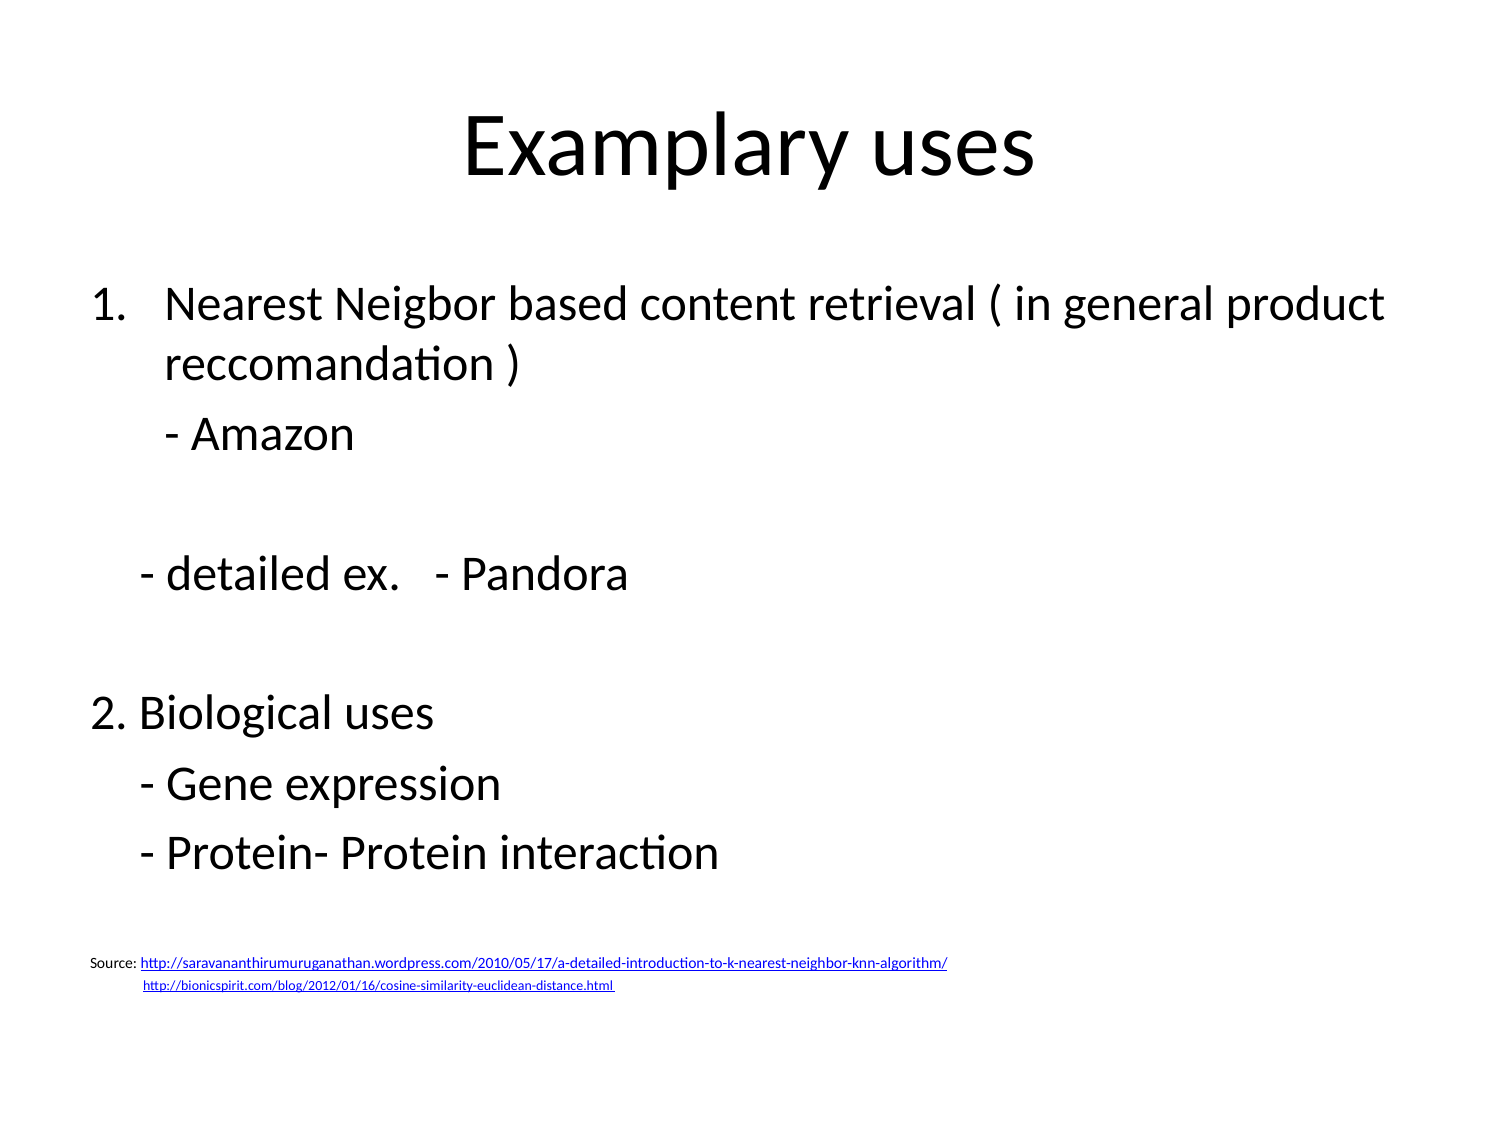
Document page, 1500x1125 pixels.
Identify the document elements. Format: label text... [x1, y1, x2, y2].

list Nearest Neigbor based content retrieval ( in general product reccomandation ) - Amazon - detailed ex. - Pandora 2. Biological uses - Gene expression - Protein- Protein interaction Source: http://saravananthirumuruganathan.wordpress.com/2010/05/17/a-detailed-introduction-to-k-nearest-neighbor-knn-algorithm/ http://bionicspirit.com/blog/2012/01/16/cosine-similarity-euclidean-distance.html [75, 262, 1425, 1005]
title Examplary uses [75, 45, 1425, 233]
